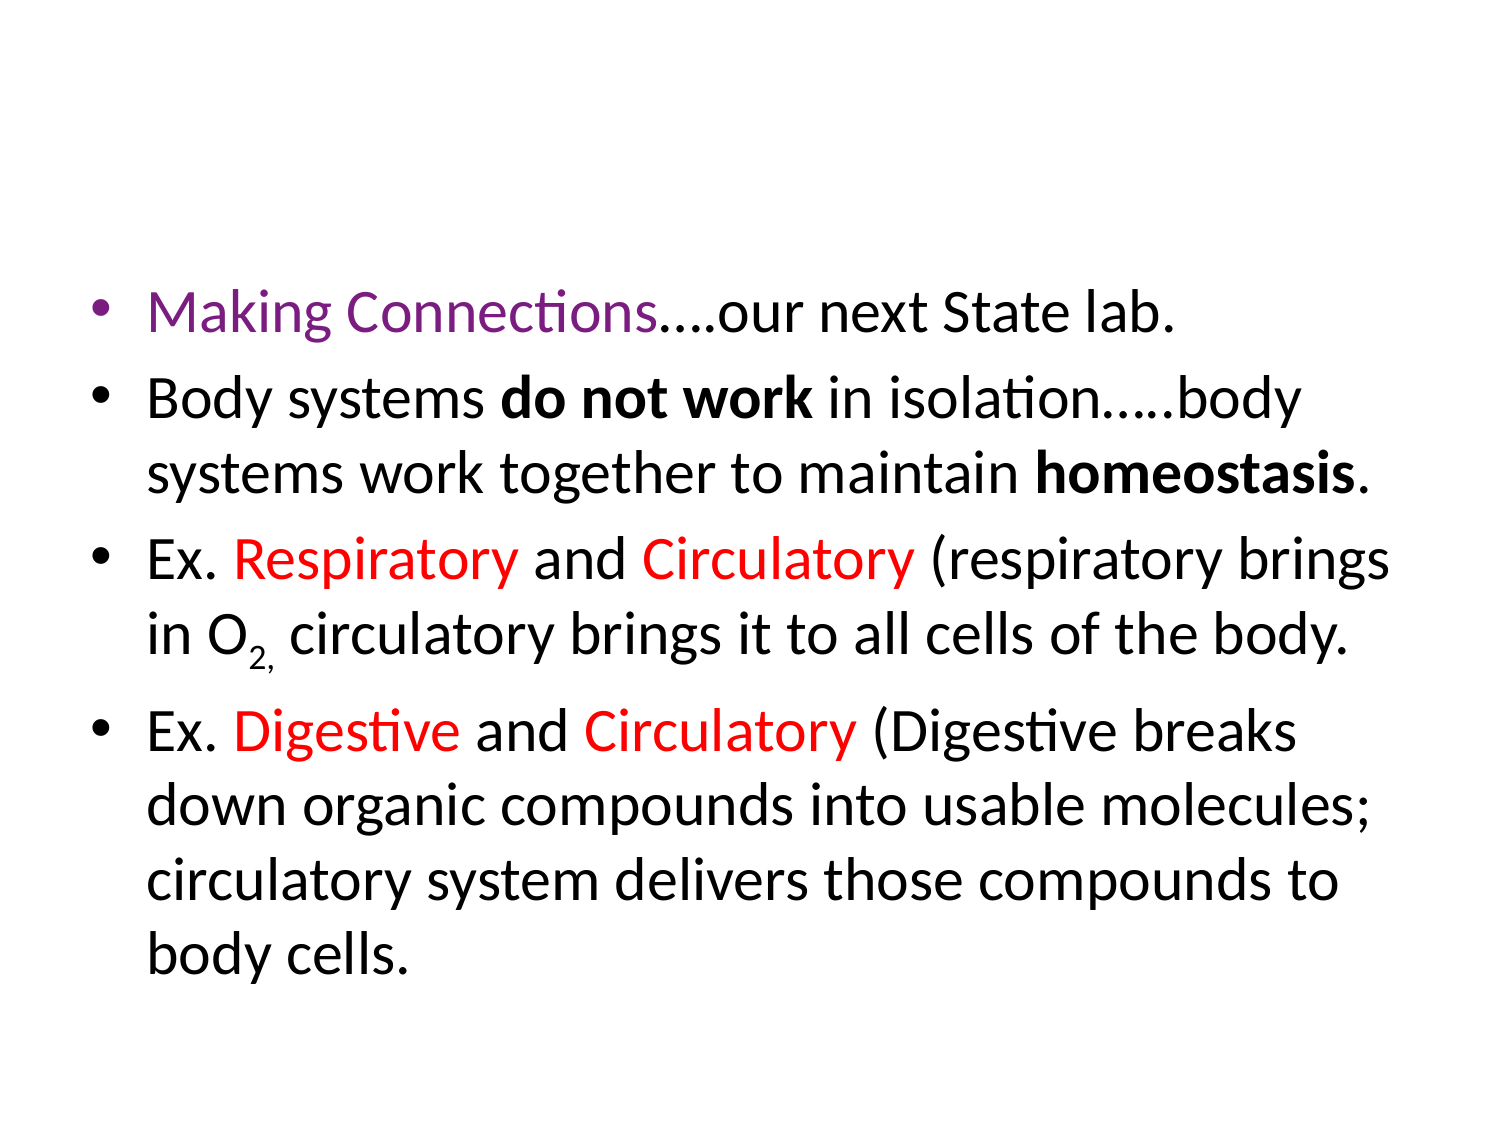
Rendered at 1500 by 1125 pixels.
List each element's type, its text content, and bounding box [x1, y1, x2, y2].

list Making Connections….our next State lab. Body systems do not work in isolation…..body systems work together to maintain homeostasis. Ex. Respiratory and Circulatory (respiratory brings in O2, circulatory brings it to all cells of the body. Ex. Digestive and Circulatory (Digestive breaks down organic compounds into usable molecules; circulatory system delivers those compounds to body cells. [75, 262, 1425, 1005]
